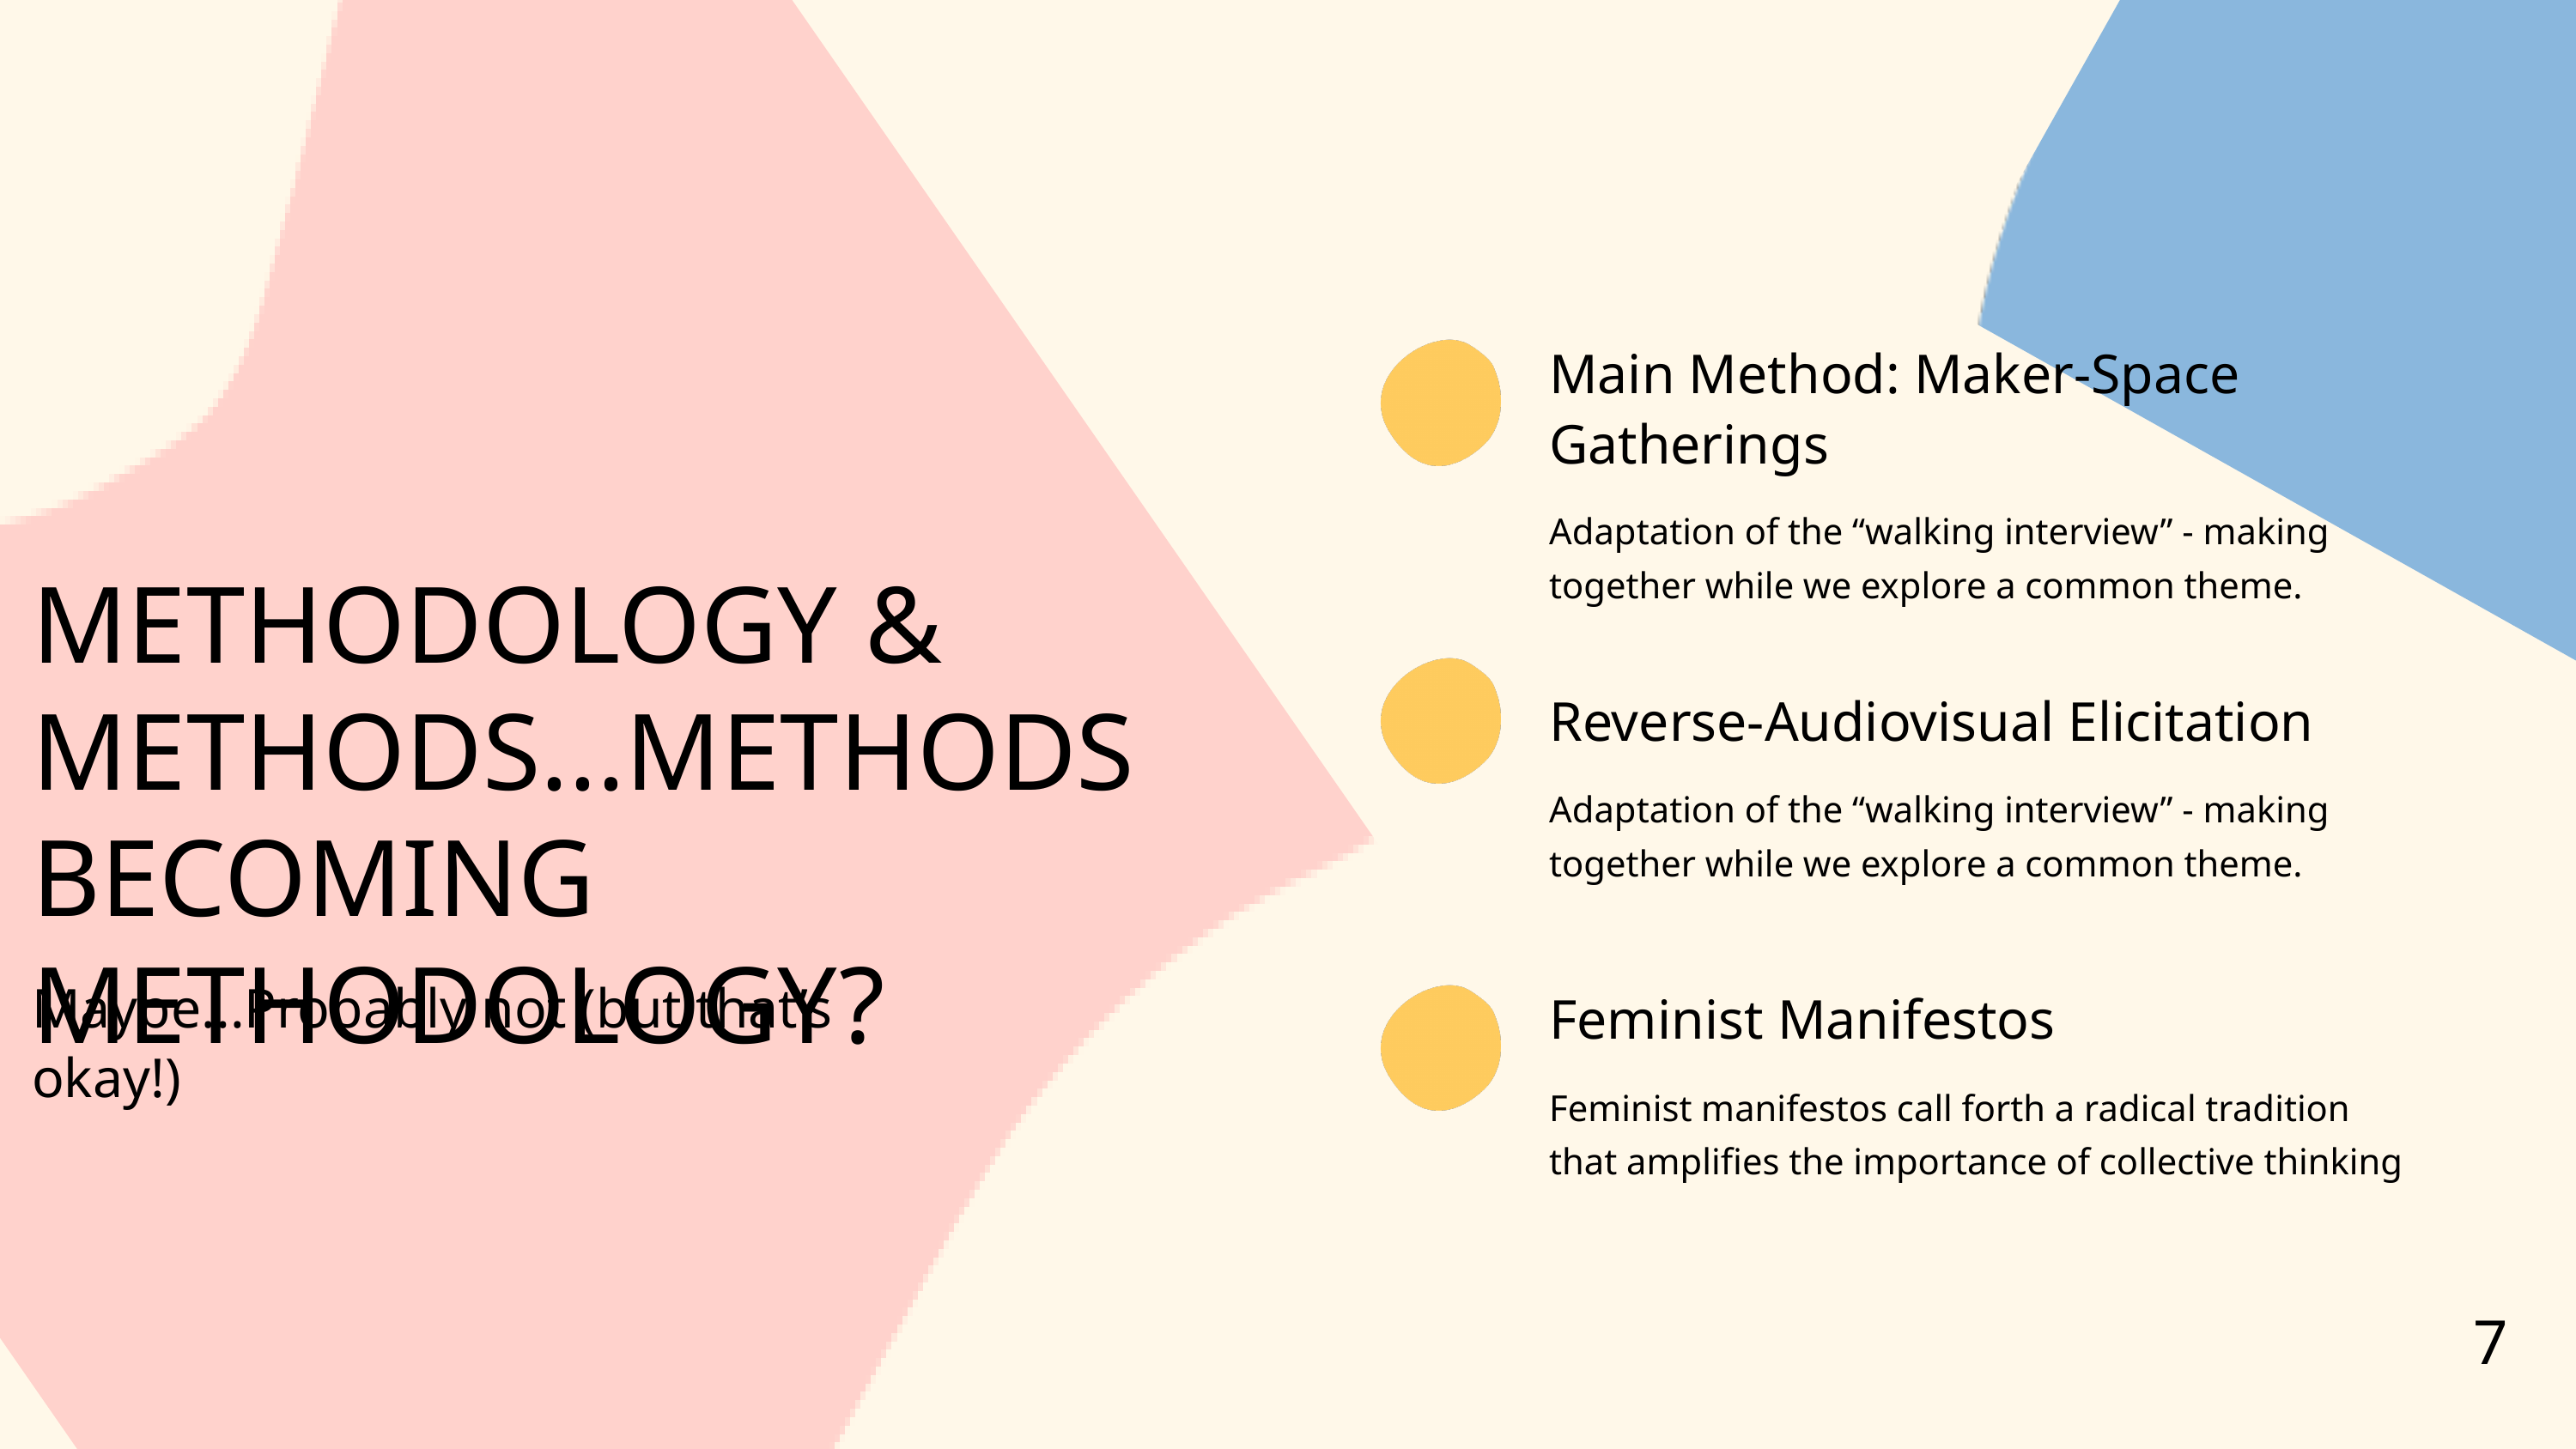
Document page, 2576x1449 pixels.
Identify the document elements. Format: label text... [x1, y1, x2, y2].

text_box [0, 0, 1544, 1449]
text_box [1548, 337, 2432, 602]
text_box [1947, 0, 2576, 661]
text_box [32, 971, 914, 1113]
text_box [1380, 337, 1503, 468]
text_box 7 [2473, 1291, 2504, 1377]
text_box METHODOLOGY & METHODS...METHODS BECOMING METHODOLOGY? [32, 557, 1400, 1064]
text_box [1380, 983, 1503, 1113]
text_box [1548, 684, 2432, 880]
text_box [1380, 656, 1503, 785]
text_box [1548, 983, 2432, 1232]
